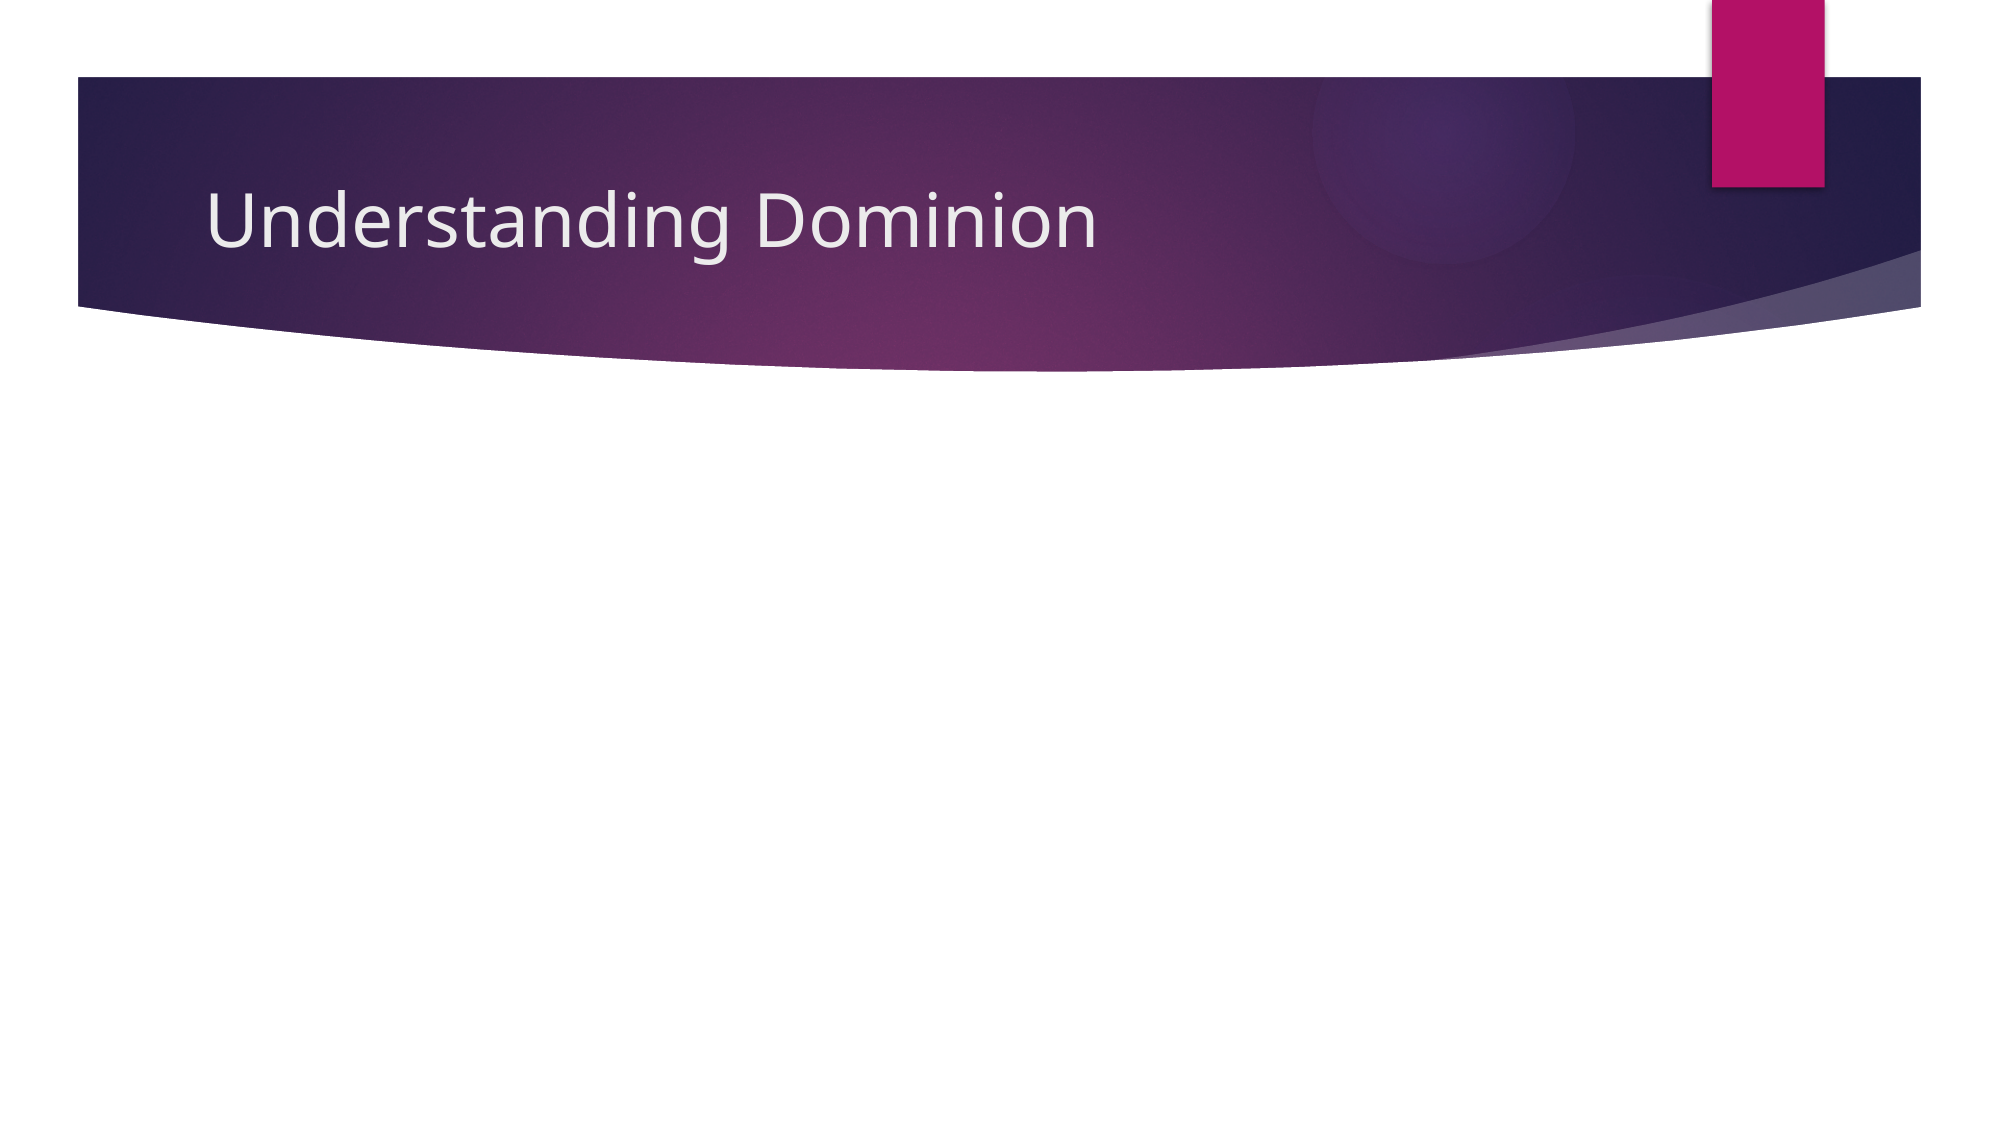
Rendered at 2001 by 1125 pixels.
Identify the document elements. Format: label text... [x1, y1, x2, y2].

title Understanding Dominion [189, 159, 1627, 276]
